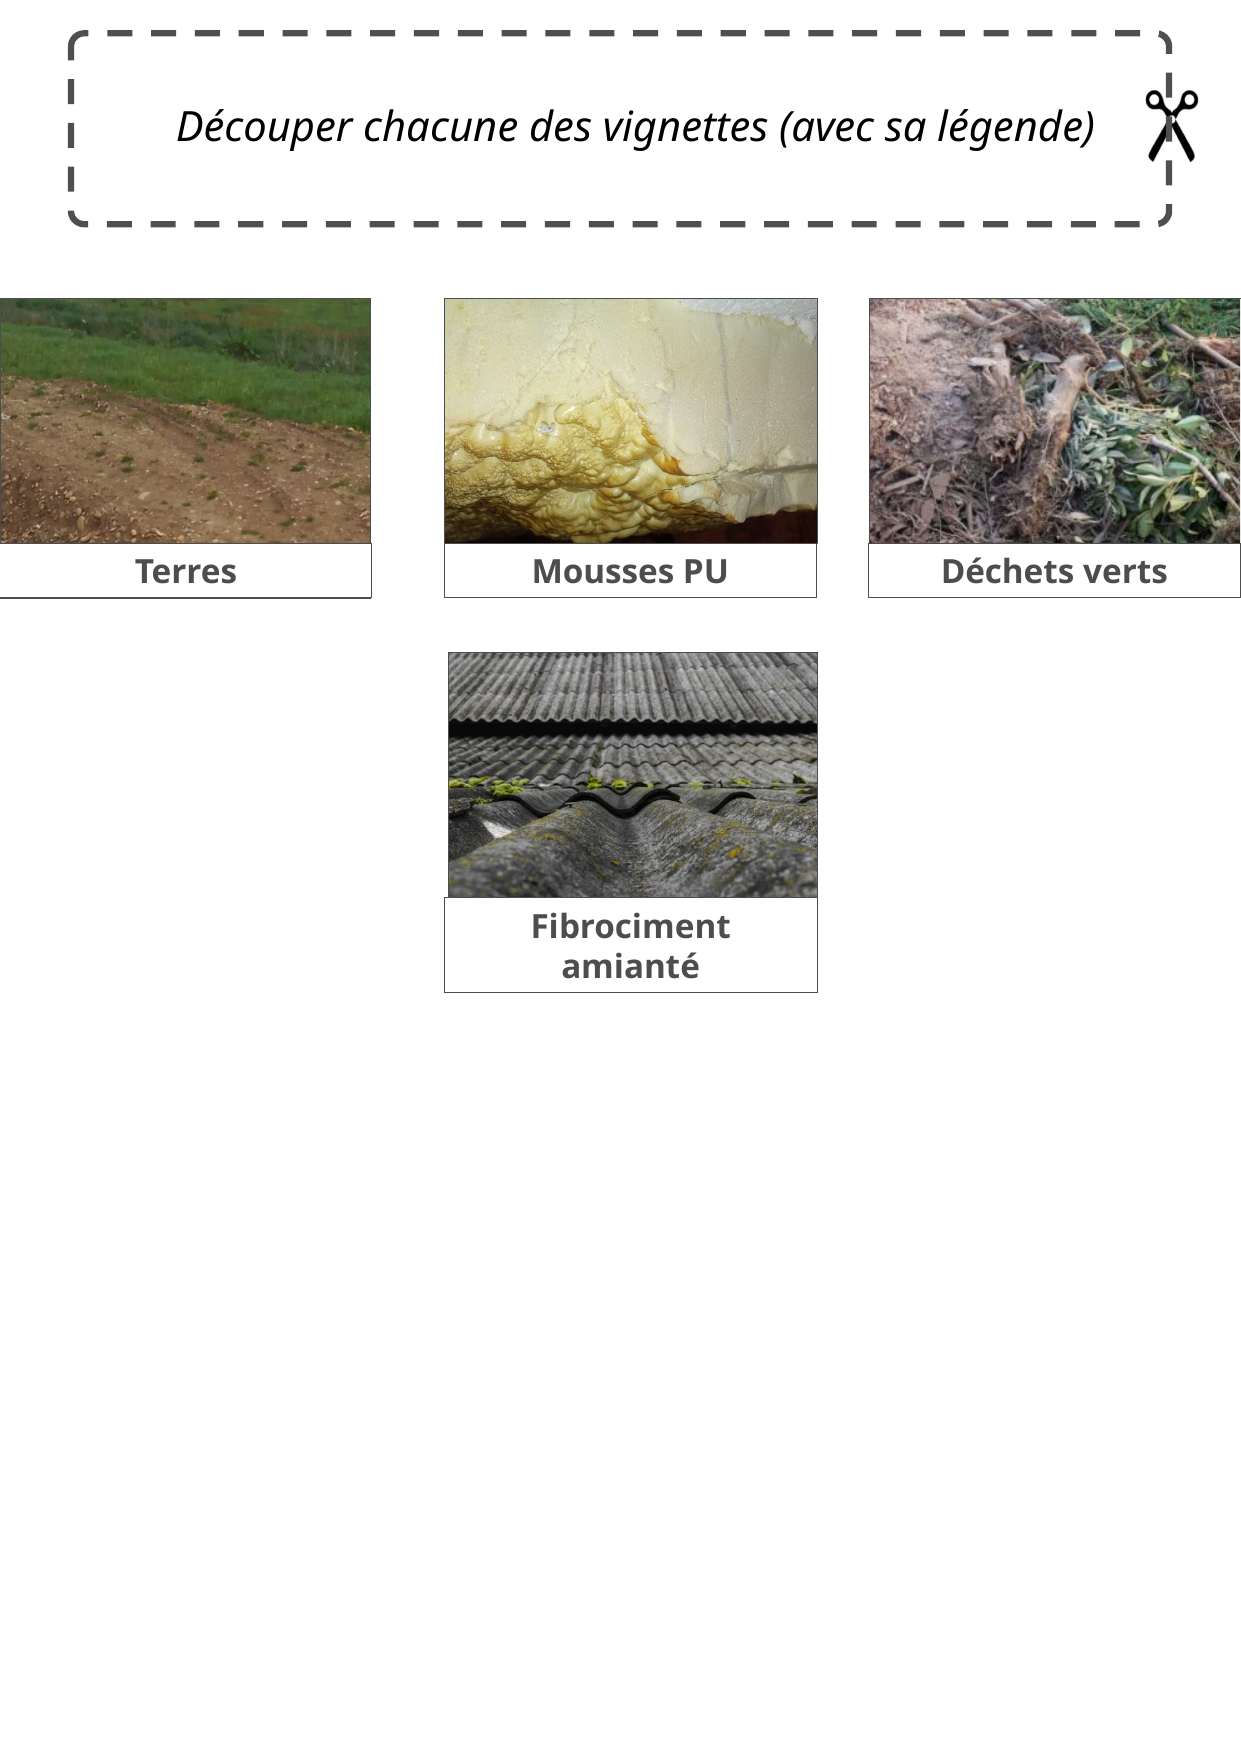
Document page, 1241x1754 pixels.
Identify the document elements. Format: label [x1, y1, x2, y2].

text_box [70, 32, 1202, 225]
text_box [867, 297, 1241, 600]
text_box [0, 298, 373, 600]
text_box [443, 298, 818, 600]
text_box [443, 651, 818, 954]
